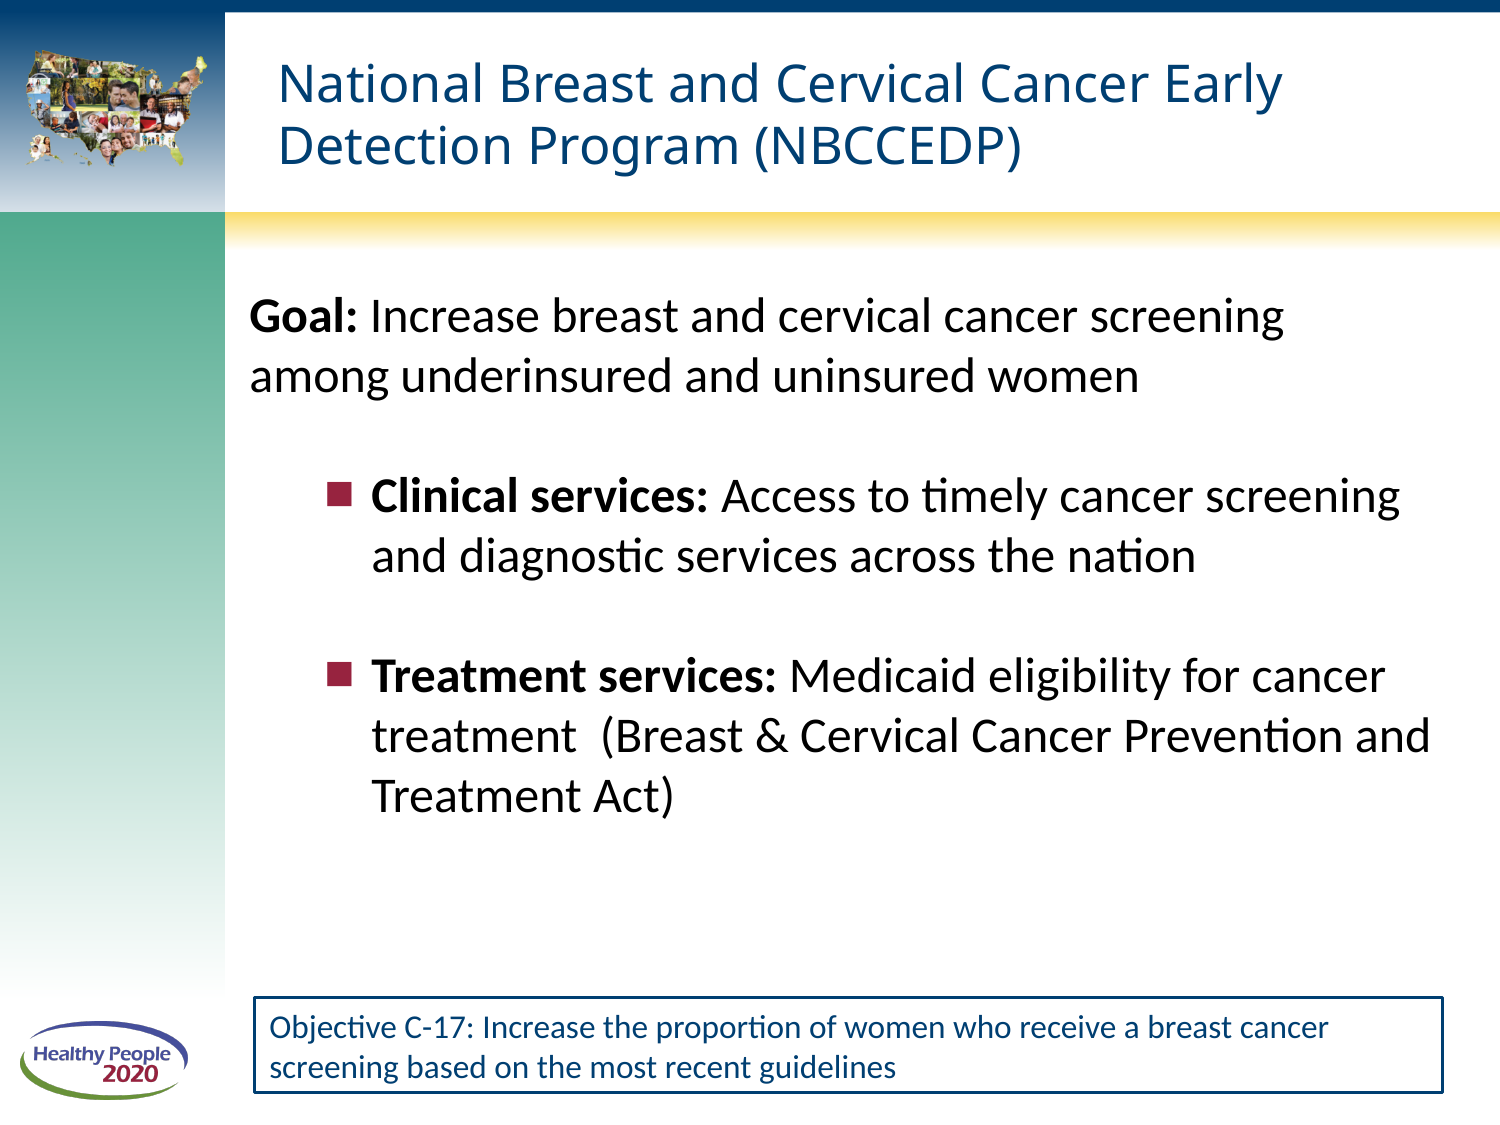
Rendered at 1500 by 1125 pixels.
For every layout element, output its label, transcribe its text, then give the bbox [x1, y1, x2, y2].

title National Breast and Cervical Cancer Early Detection Program (NBCCEDP) [262, 24, 1489, 201]
picture [24, 50, 208, 169]
text_box Goal: Increase breast and cervical cancer screening among underinsured and uninsured women Clinical services: Access to timely cancer screening and diagnostic services across the nation Treatment services: Medicaid eligibility for cancer treatment (Breast & Cervical Cancer Prevention and Treatment Act) [234, 274, 1447, 938]
text_box Objective C-17: Increase the proportion of women who receive a breast cancer screening based on the most recent guidelines [254, 997, 1443, 1093]
picture [20, 1021, 188, 1100]
